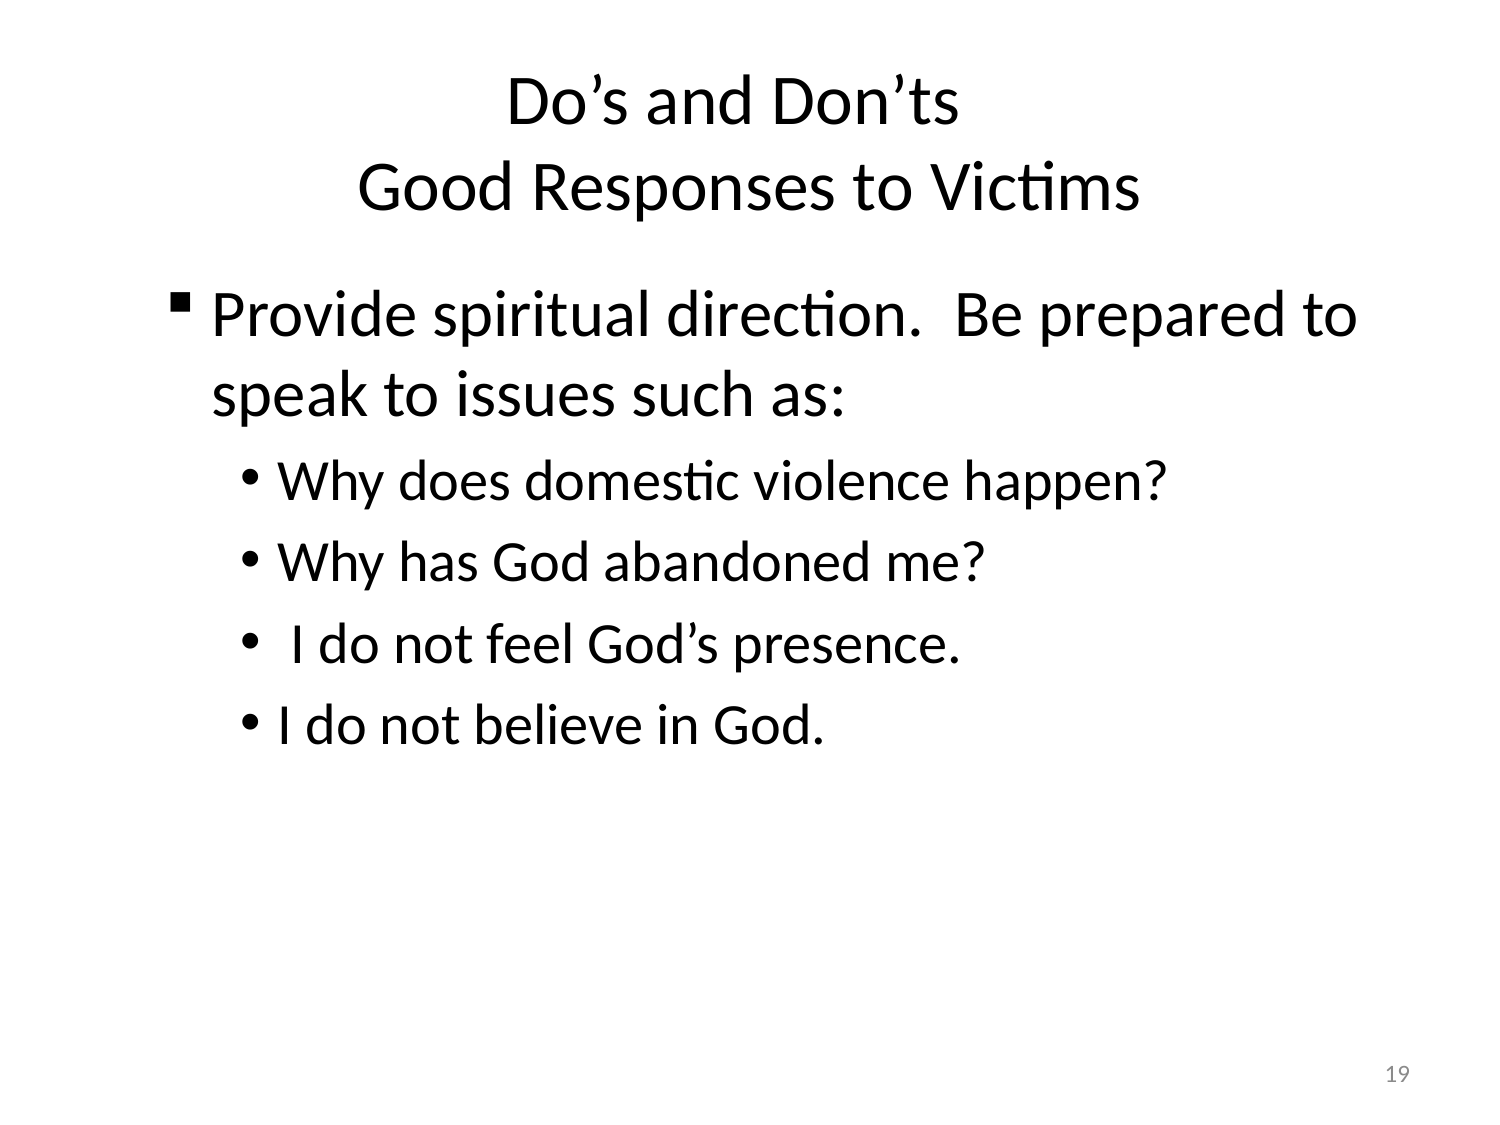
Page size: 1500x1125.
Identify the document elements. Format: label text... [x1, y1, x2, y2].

slide_number 19 [1074, 1042, 1425, 1103]
title Do’s and Don’ts Good Responses to Victims [75, 45, 1425, 233]
list Provide spiritual direction. Be prepared to speak to issues such as: Why does domestic violence happen? Why has God abandoned me? I do not feel God’s presence. I do not believe in God. [75, 262, 1425, 1005]
